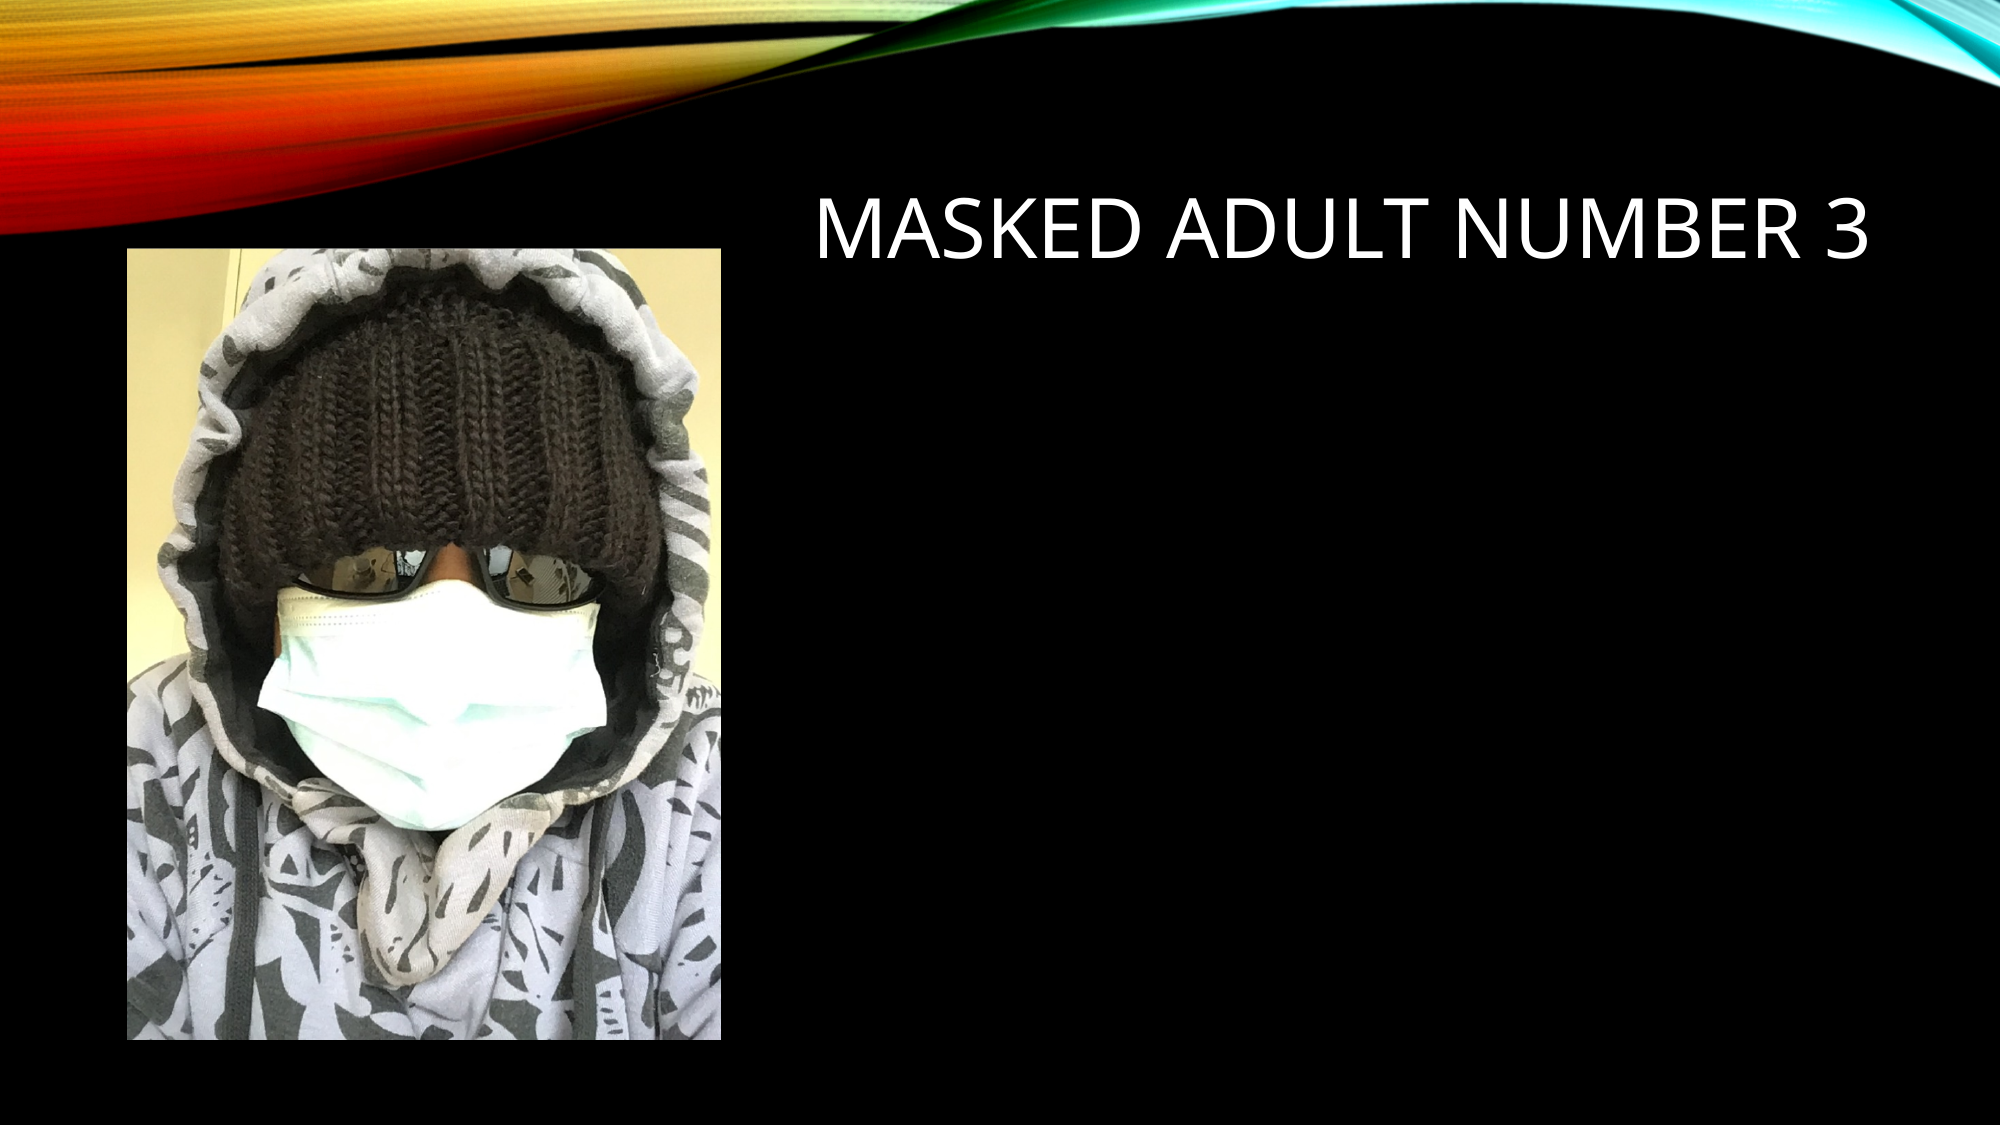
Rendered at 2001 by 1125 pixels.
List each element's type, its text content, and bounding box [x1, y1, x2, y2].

picture [0, 0, 2000, 237]
picture [127, 942, 721, 1039]
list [27, 347, 820, 942]
picture [127, 249, 721, 347]
title Masked adult number 3 [474, 125, 1888, 338]
